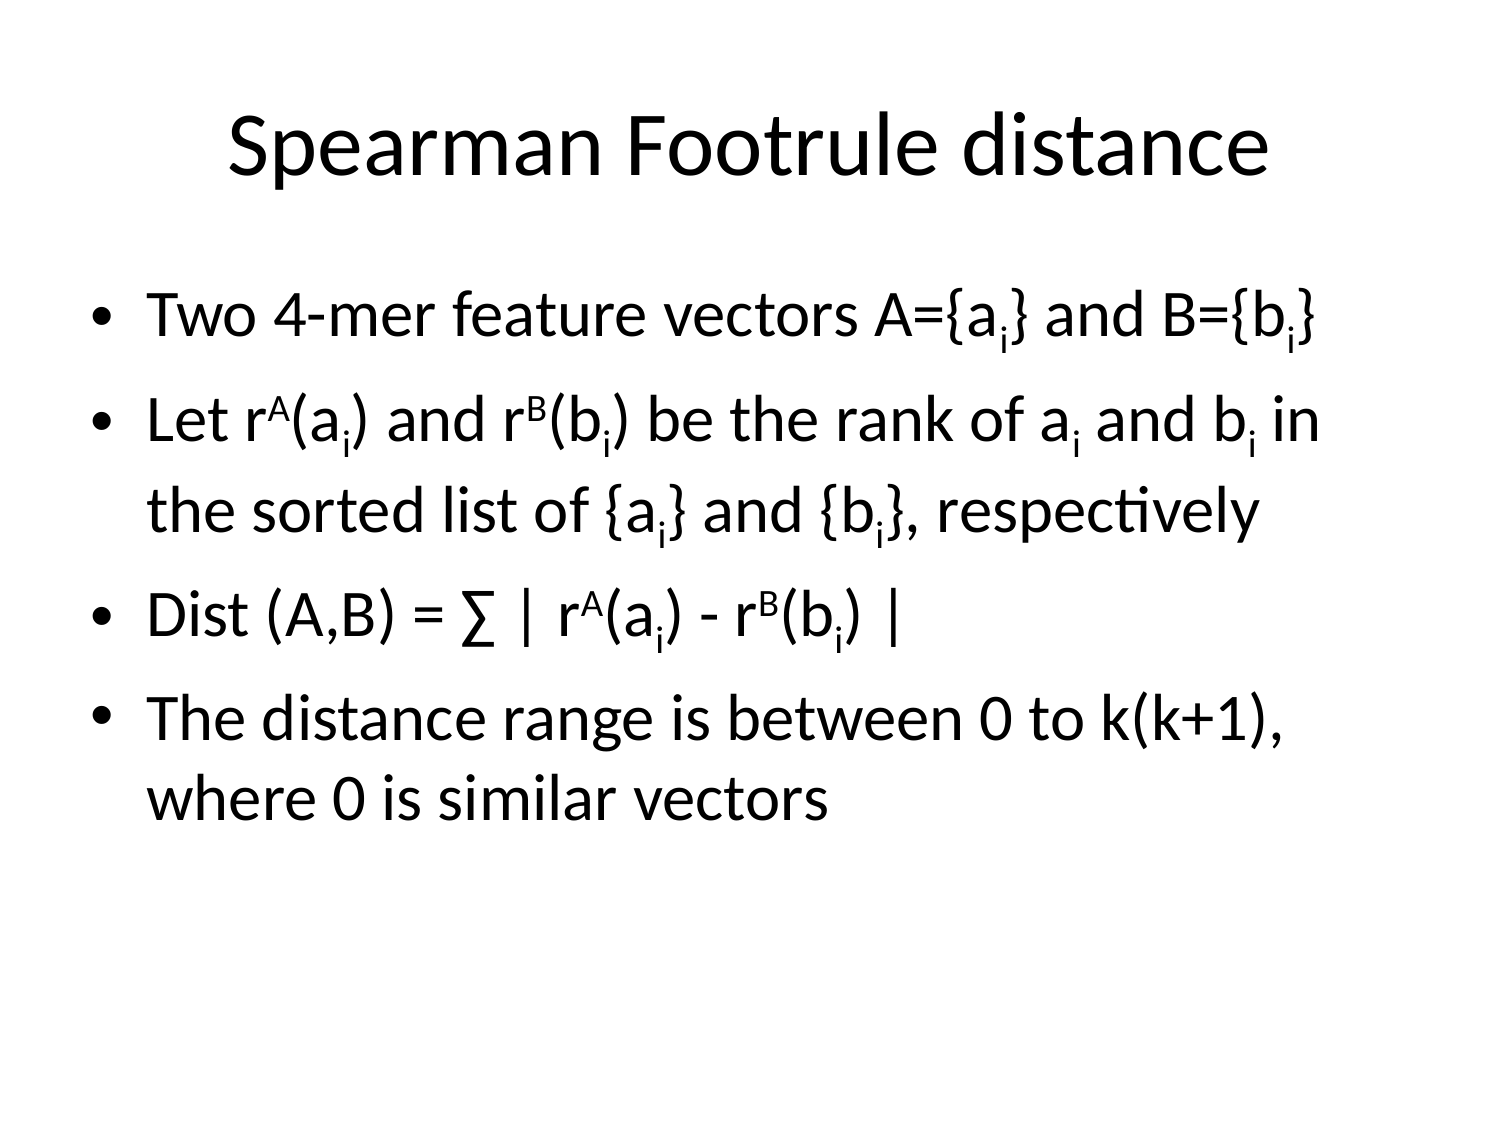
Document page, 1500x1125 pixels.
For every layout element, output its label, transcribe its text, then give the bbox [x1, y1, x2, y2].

list Two 4-mer feature vectors A={ai} and B={bi} Let rA(ai) and rB(bi) be the rank of ai and bi in the sorted list of {ai} and {bi}, respectively Dist (A,B) = ∑ | rA(ai) - rB(bi) | The distance range is between 0 to k(k+1), where 0 is similar vectors [75, 262, 1425, 1005]
title Spearman Footrule distance [75, 45, 1425, 233]
